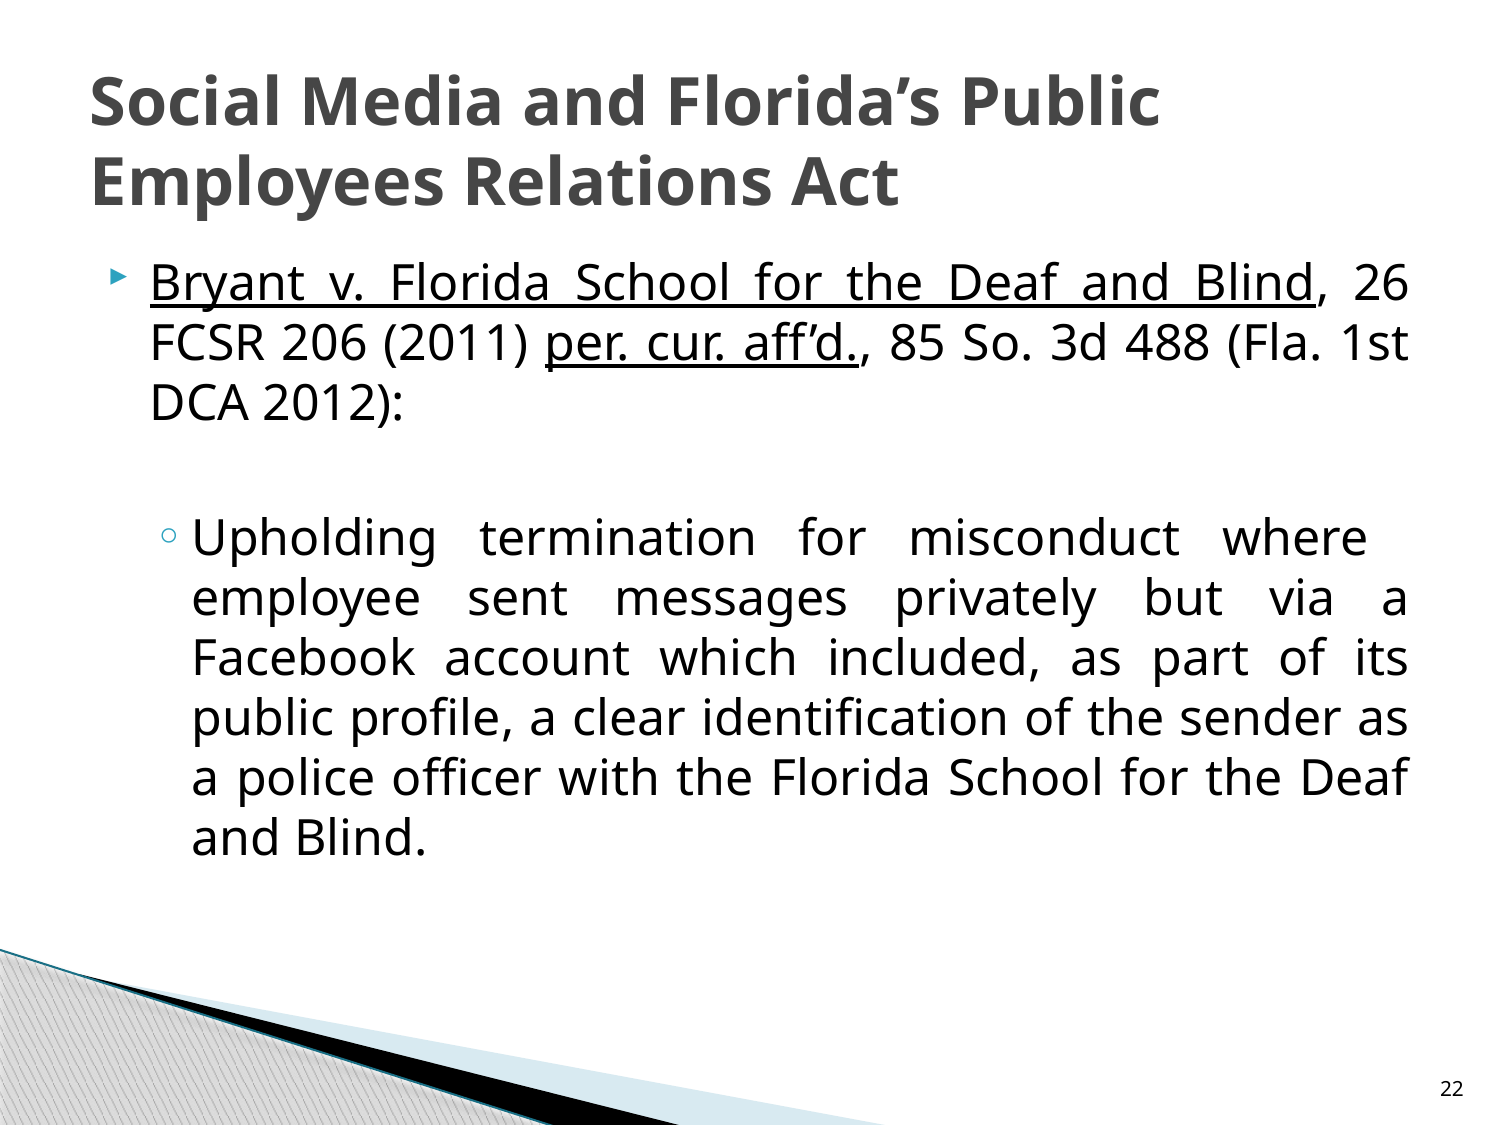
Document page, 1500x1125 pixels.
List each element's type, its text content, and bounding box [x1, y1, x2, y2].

title Social Media and Florida’s Public Employees Relations Act [75, 45, 1425, 233]
list Bryant v. Florida School for the Deaf and Blind, 26 FCSR 206 (2011) per. cur. aff’d., 85 So. 3d 488 (Fla. 1st DCA 2012): Upholding termination for misconduct where employee sent messages privately but via a Facebook account which included, as part of its public profile, a clear identification of the sender as a police officer with the Florida School for the Deaf and Blind. [75, 243, 1425, 986]
slide_number 22 [1418, 1051, 1479, 1112]
